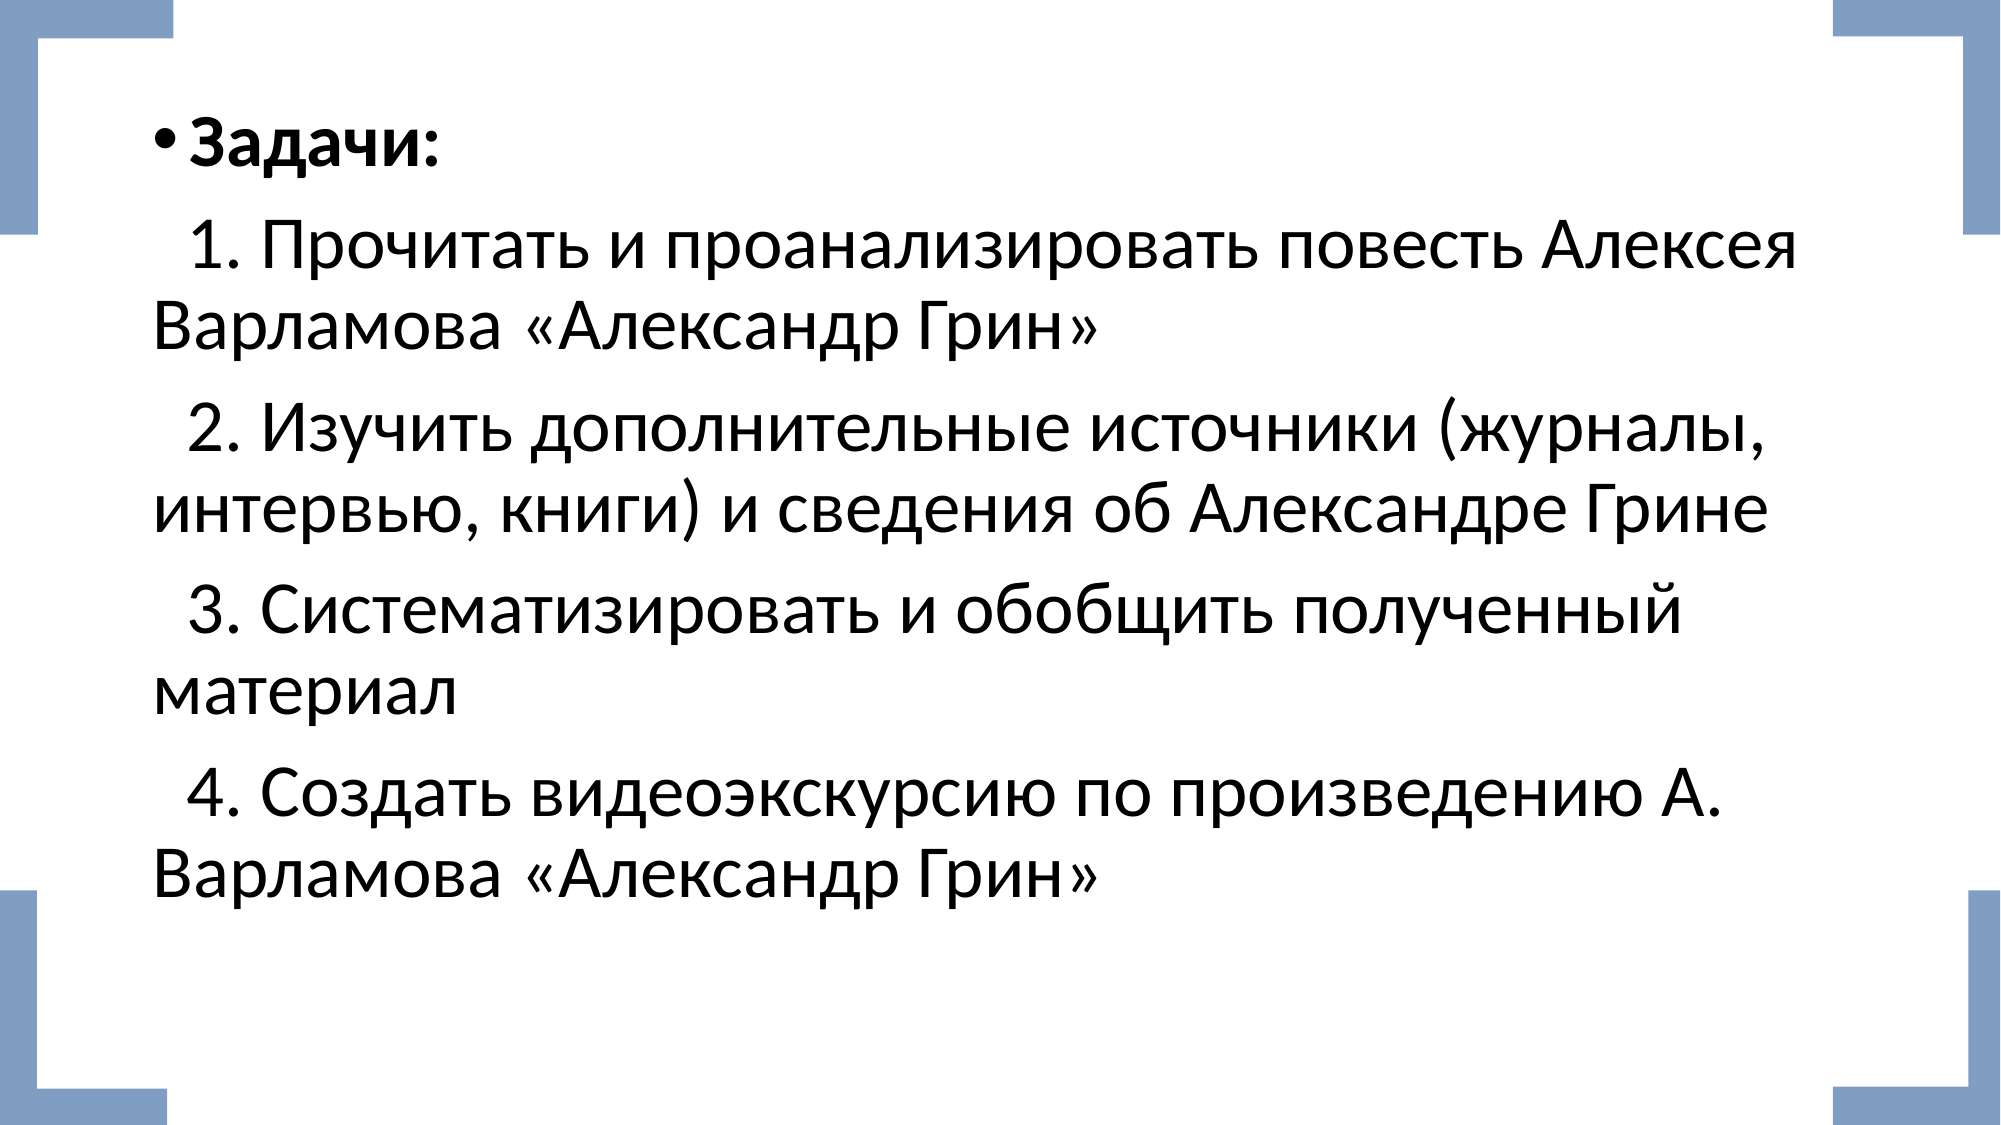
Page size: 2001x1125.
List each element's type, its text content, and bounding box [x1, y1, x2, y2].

list Задачи: 1. Прочитать и проанализировать повесть Алексея Варламова «Александр Грин» 2. Изучить дополнительные источники (журналы, интервью, книги) и сведения об Александре Грине 3. Систематизировать и обобщить полученный материал 4. Создать видеоэкскурсию по произведению А. Варламова «Александр Грин» [137, 94, 1863, 1014]
